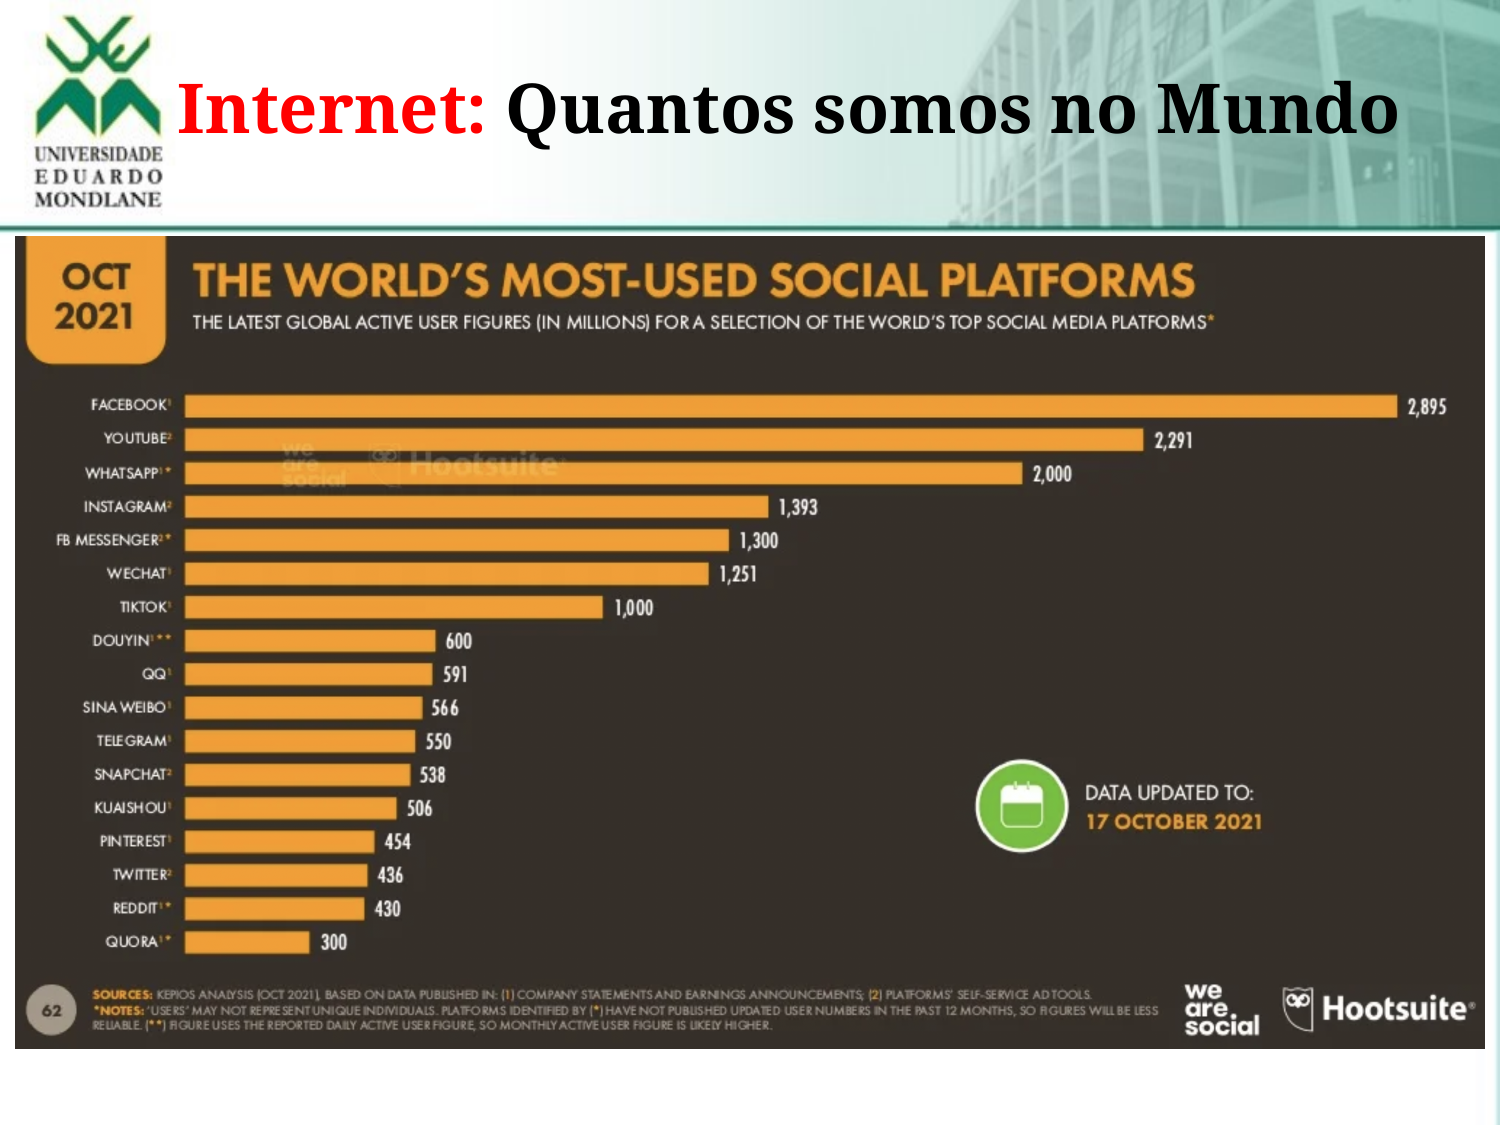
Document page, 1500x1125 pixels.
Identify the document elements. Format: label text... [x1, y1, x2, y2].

title Internet: Quantos somos no Mundo [162, 47, 1500, 175]
picture [0, 0, 1500, 1125]
